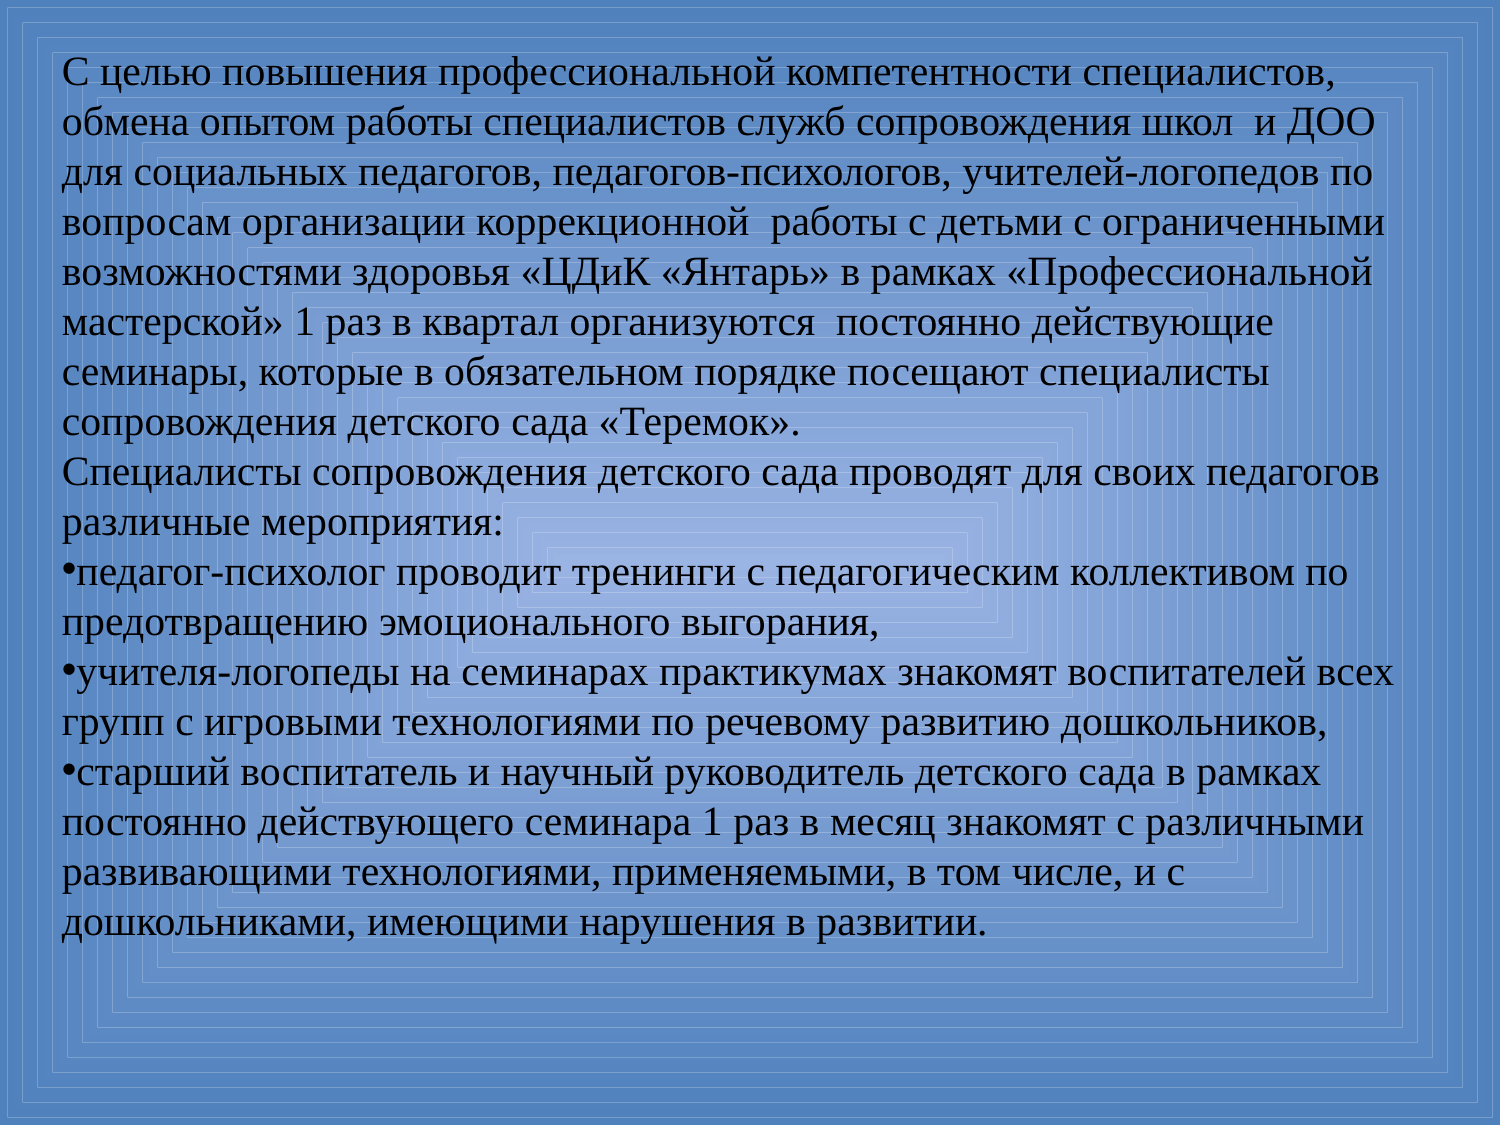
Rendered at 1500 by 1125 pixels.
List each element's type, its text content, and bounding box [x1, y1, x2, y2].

list С целью повышения профессиональной компетентности специалистов, обмена опытом работы специалистов служб сопровождения школ и ДОО для социальных педагогов, педагогов-психологов, учителей-логопедов по вопросам организации коррекционной работы с детьми с ограниченными возможностями здоровья «ЦДиК «Янтарь» в рамках «Профессиональной мастерской» 1 раз в квартал организуются постоянно действующие семинары, которые в обязательном порядке посещают специалисты сопровождения детского сада «Теремок». Специалисты сопровождения детского сада проводят для своих педагогов различные мероприятия: педагог-психолог проводит тренинги с педагогическим коллективом по предотвращению эмоционального выгорания, учителя-логопеды на семинарах практикумах знакомят воспитателей всех групп с игровыми технологиями по речевому развитию дошкольников, старший воспитатель и научный руководитель детского сада в рамках постоянно действующего семинара 1 раз в месяц знакомят с различными развивающими технологиями, применяемыми, в том числе, и с дошкольниками, имеющими нарушения в развитии. [46, 35, 1463, 1005]
